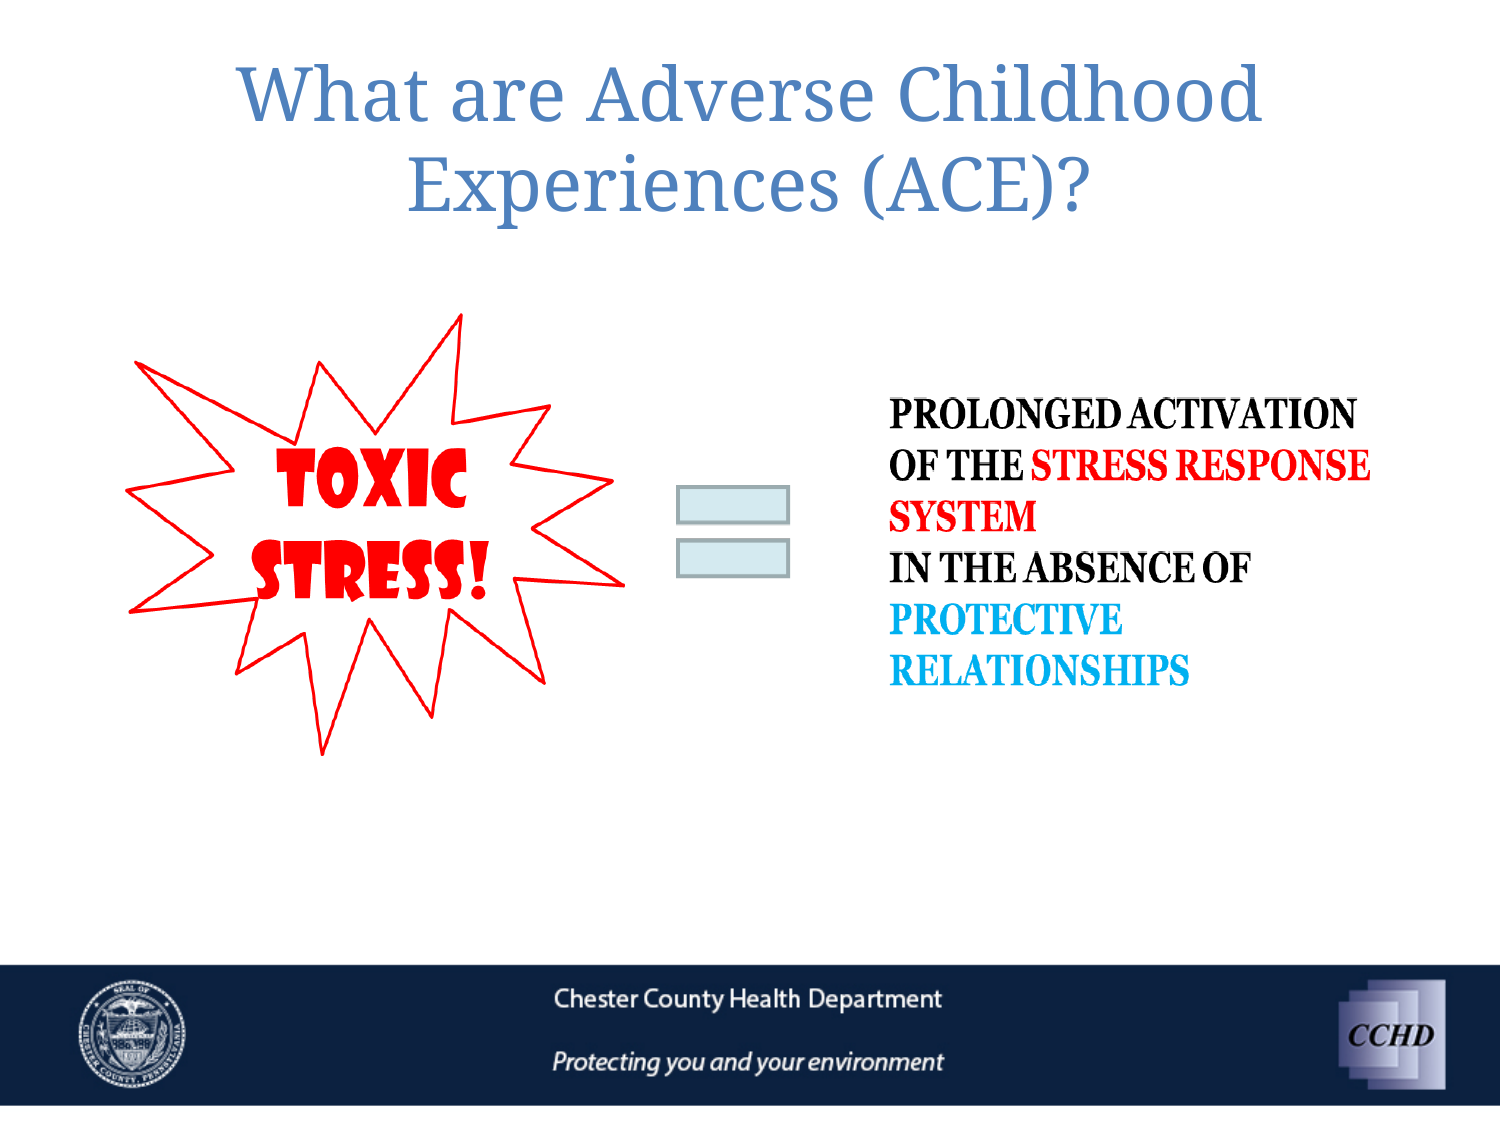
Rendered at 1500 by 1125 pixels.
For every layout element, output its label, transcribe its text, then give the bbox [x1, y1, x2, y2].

title What are Adverse Childhood Experiences (ACE)? [75, 87, 1425, 275]
picture [0, 0, 1500, 1125]
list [124, 313, 626, 756]
